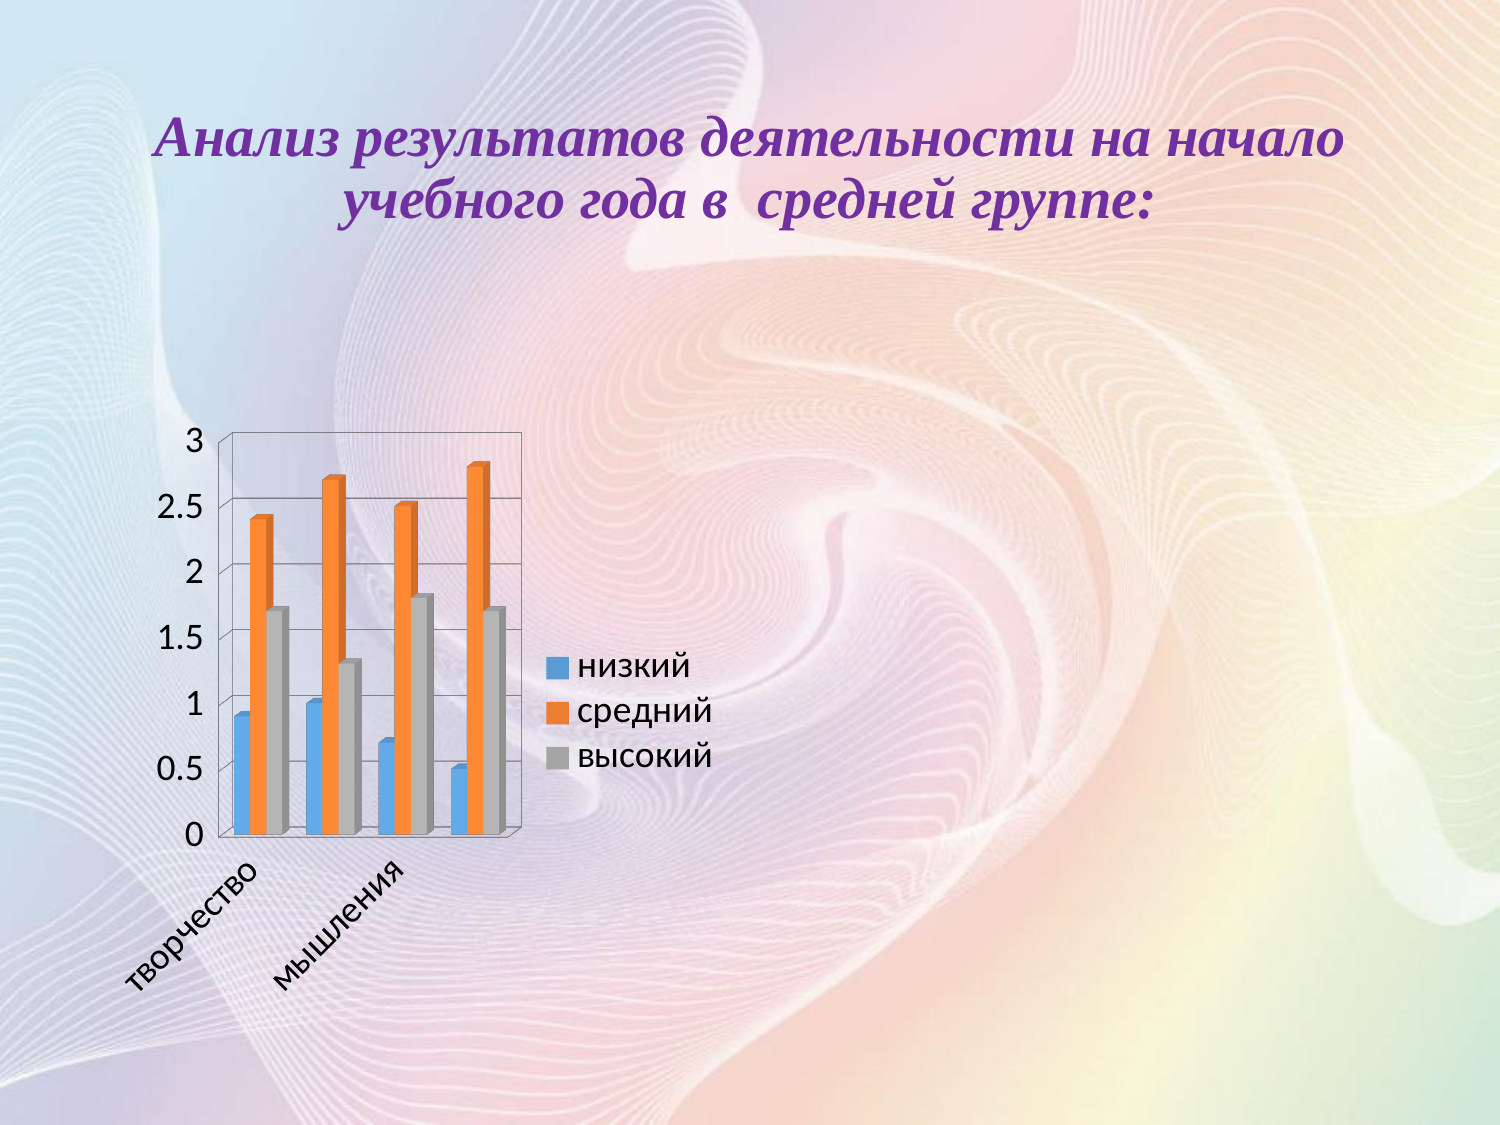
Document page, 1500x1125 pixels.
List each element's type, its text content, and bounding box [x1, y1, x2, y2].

picture [0, 0, 1500, 1125]
title Анализ результатов деятельности на начало учебного года в средней группе: [103, 59, 1398, 278]
chart [103, 410, 738, 1016]
